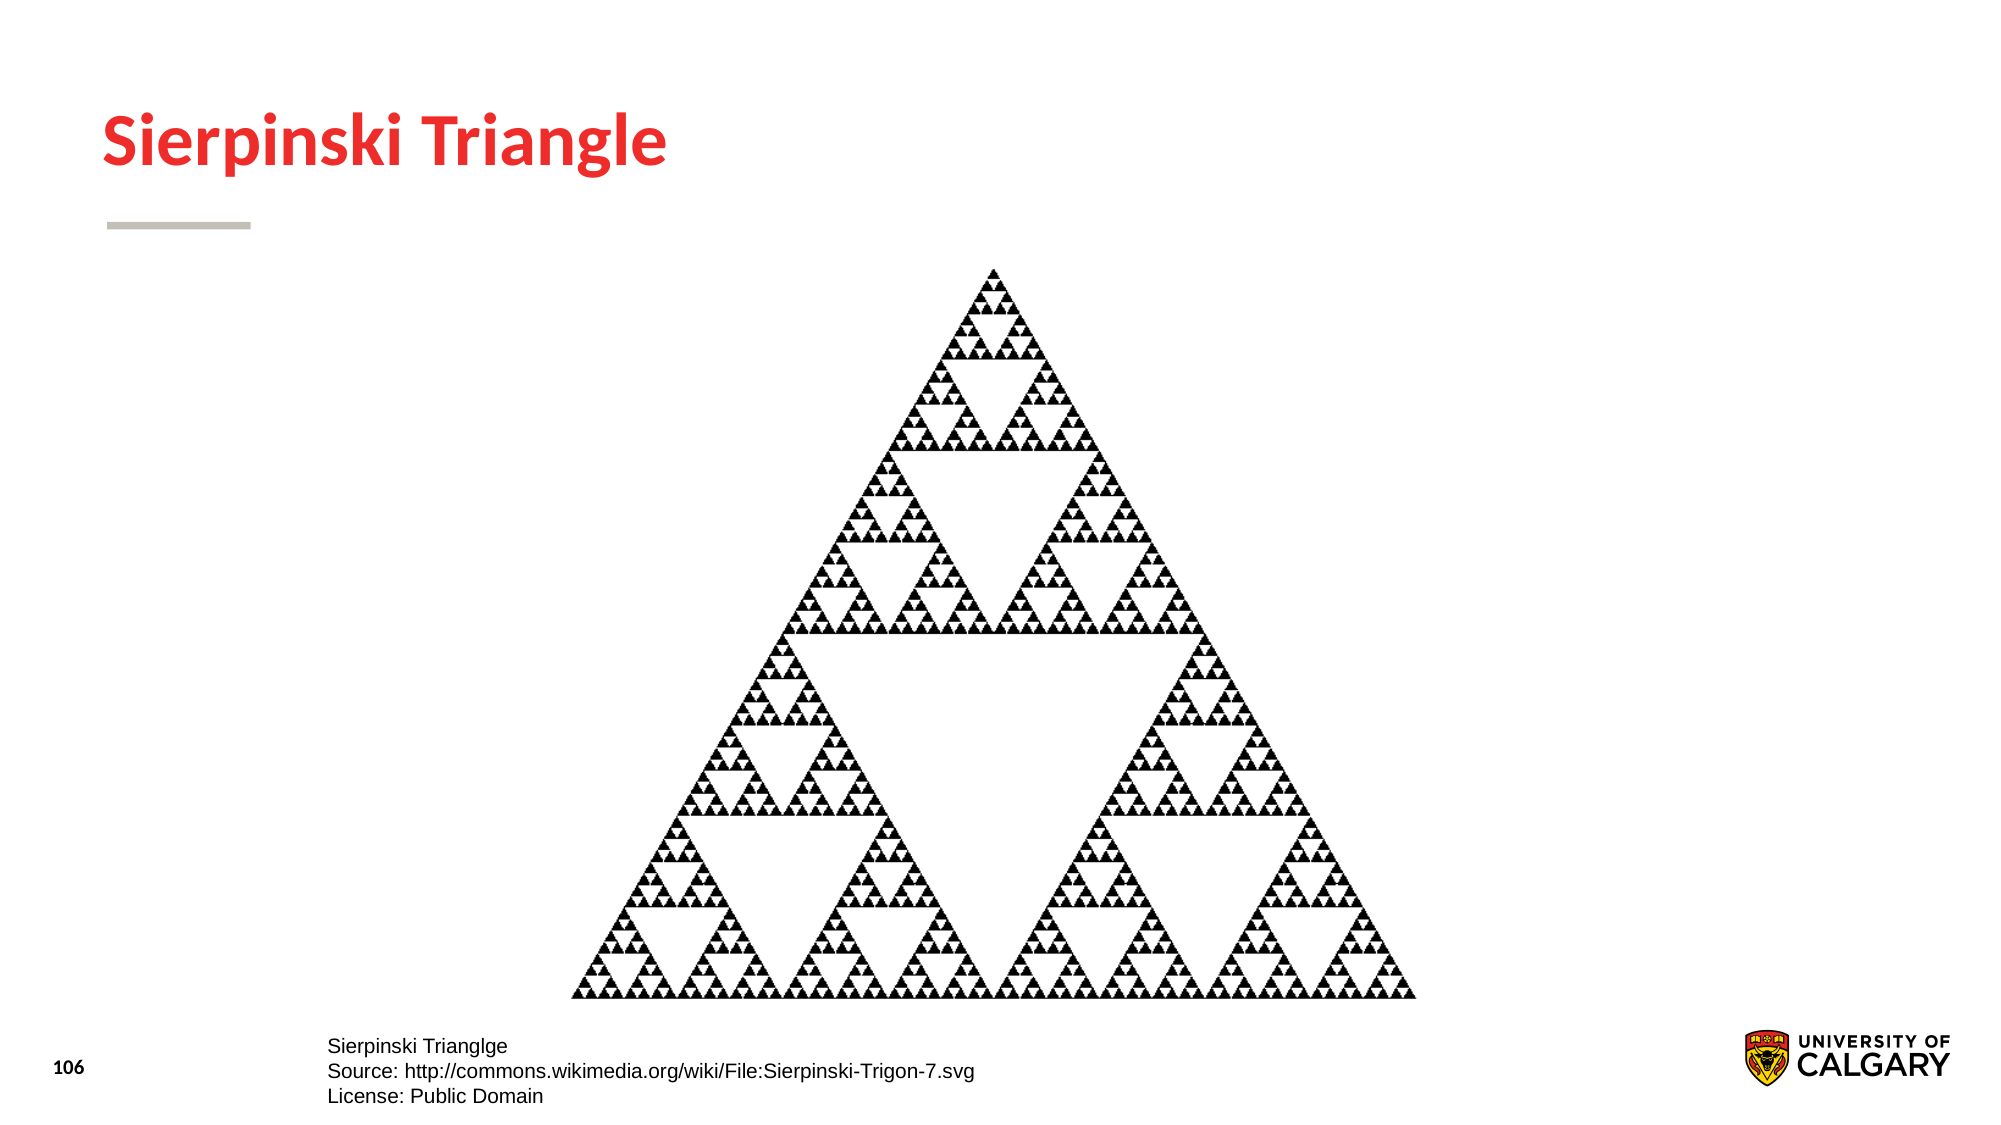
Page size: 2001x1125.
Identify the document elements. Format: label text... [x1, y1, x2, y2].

text_box Sierpinski Trianglge Source: http://commons.wikimedia.org/wiki/File:Sierpinski-Trigon-7.svg License: Public Domain [312, 1025, 1663, 1125]
title Sierpinski Triangle [87, 60, 1774, 222]
picture [1722, 1012, 1973, 1099]
picture [558, 262, 1442, 1005]
